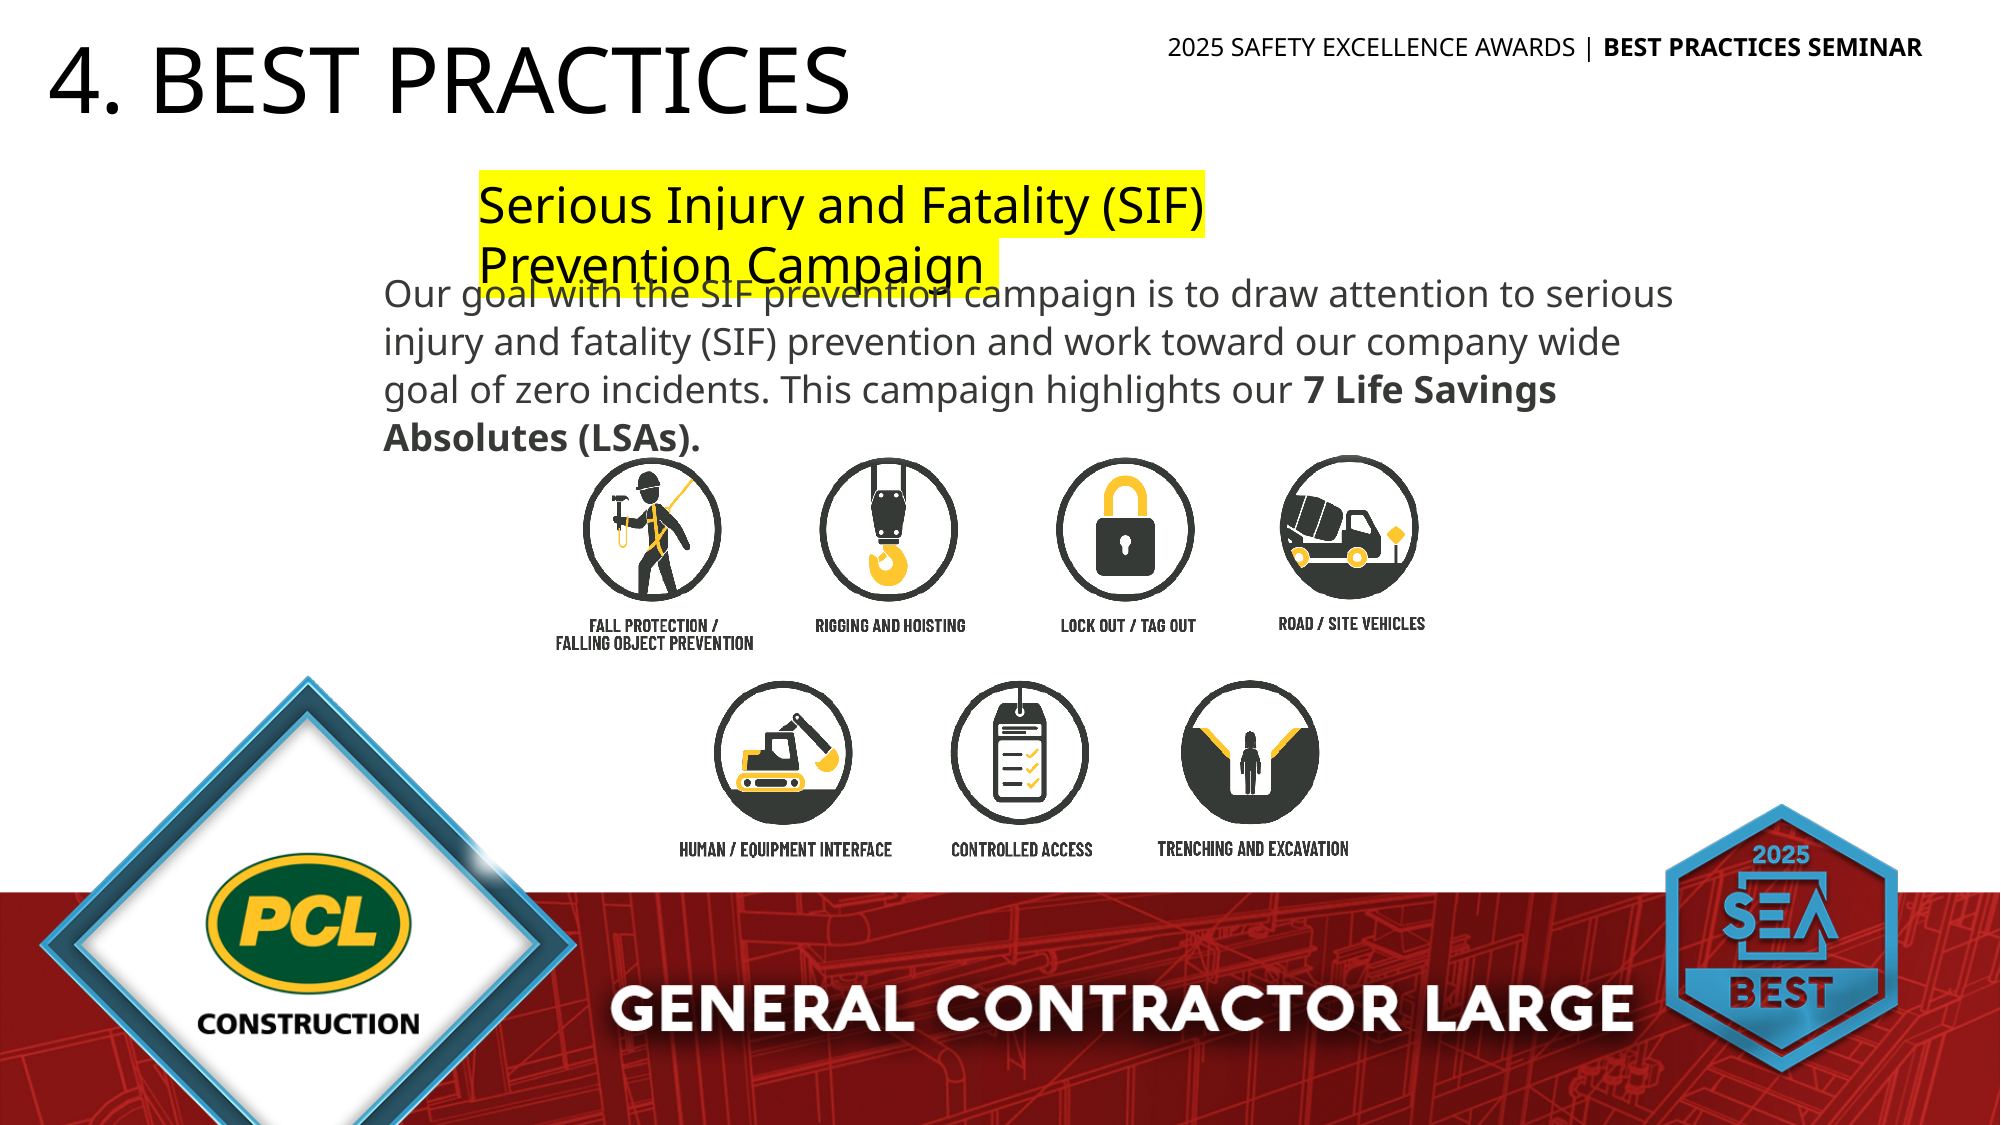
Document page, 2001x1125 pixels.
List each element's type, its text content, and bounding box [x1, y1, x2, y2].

text_box Our goal with the SIF prevention campaign is to draw attention to serious injury and fatality (SIF) prevention and work toward our company wide goal of zero incidents. This campaign highlights our 7 Life Savings Absolutes (LSAs). [368, 259, 1715, 467]
picture [0, 667, 2000, 1125]
title 4. BEST PRACTICES [33, 0, 1759, 193]
text_box Serious Injury and Fatality (SIF) Prevention Campaign [464, 165, 1478, 259]
text_box 2025 SAFETY EXCELLENCE AWARDS | BEST PRACTICES SEMINAR [1139, 24, 1939, 70]
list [457, 429, 1485, 890]
